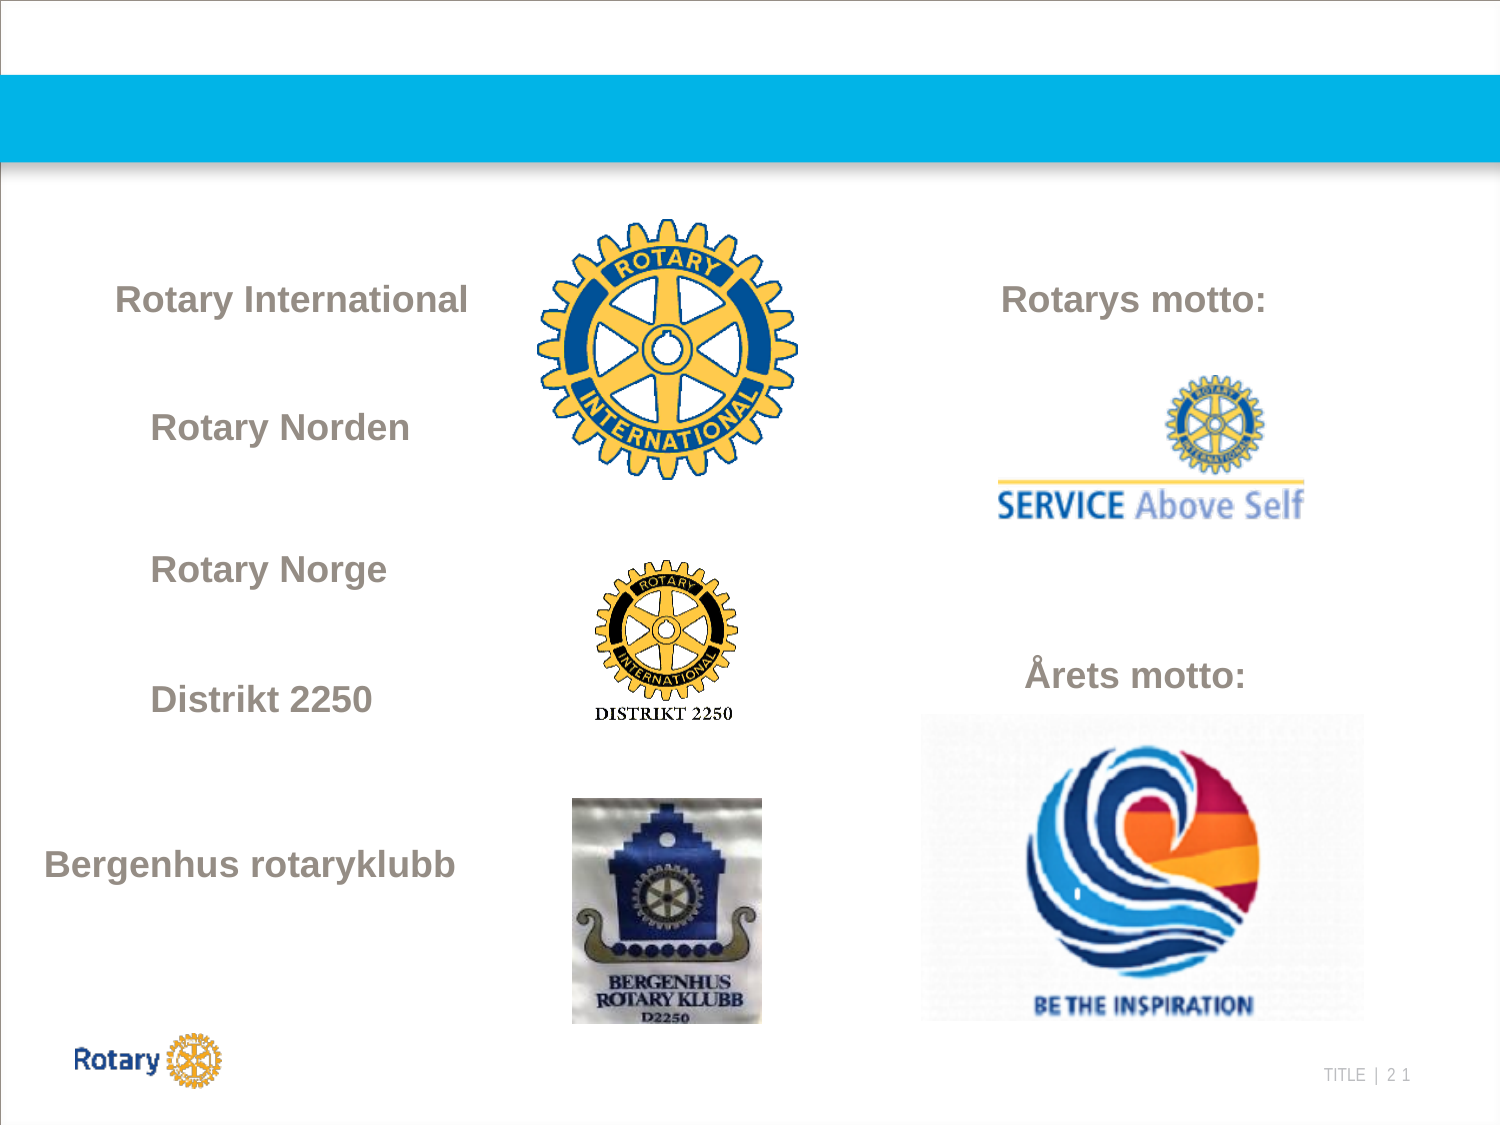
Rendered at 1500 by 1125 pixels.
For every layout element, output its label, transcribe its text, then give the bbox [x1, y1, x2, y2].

picture [921, 714, 1365, 1022]
picture [75, 1033, 222, 1089]
picture [579, 538, 751, 740]
text_box Rotary Norden [135, 395, 502, 456]
picture [537, 219, 798, 480]
text_box Rotarys motto: [986, 267, 1317, 327]
picture [997, 374, 1306, 522]
text_box Årets motto: [1009, 643, 1317, 704]
picture [572, 798, 763, 1024]
text_box Bergenhus rotaryklubb [29, 832, 514, 893]
text_box Rotary International [100, 267, 491, 327]
text_box Rotary Norge [135, 537, 502, 598]
text_box Distrikt 2250 [135, 667, 408, 728]
